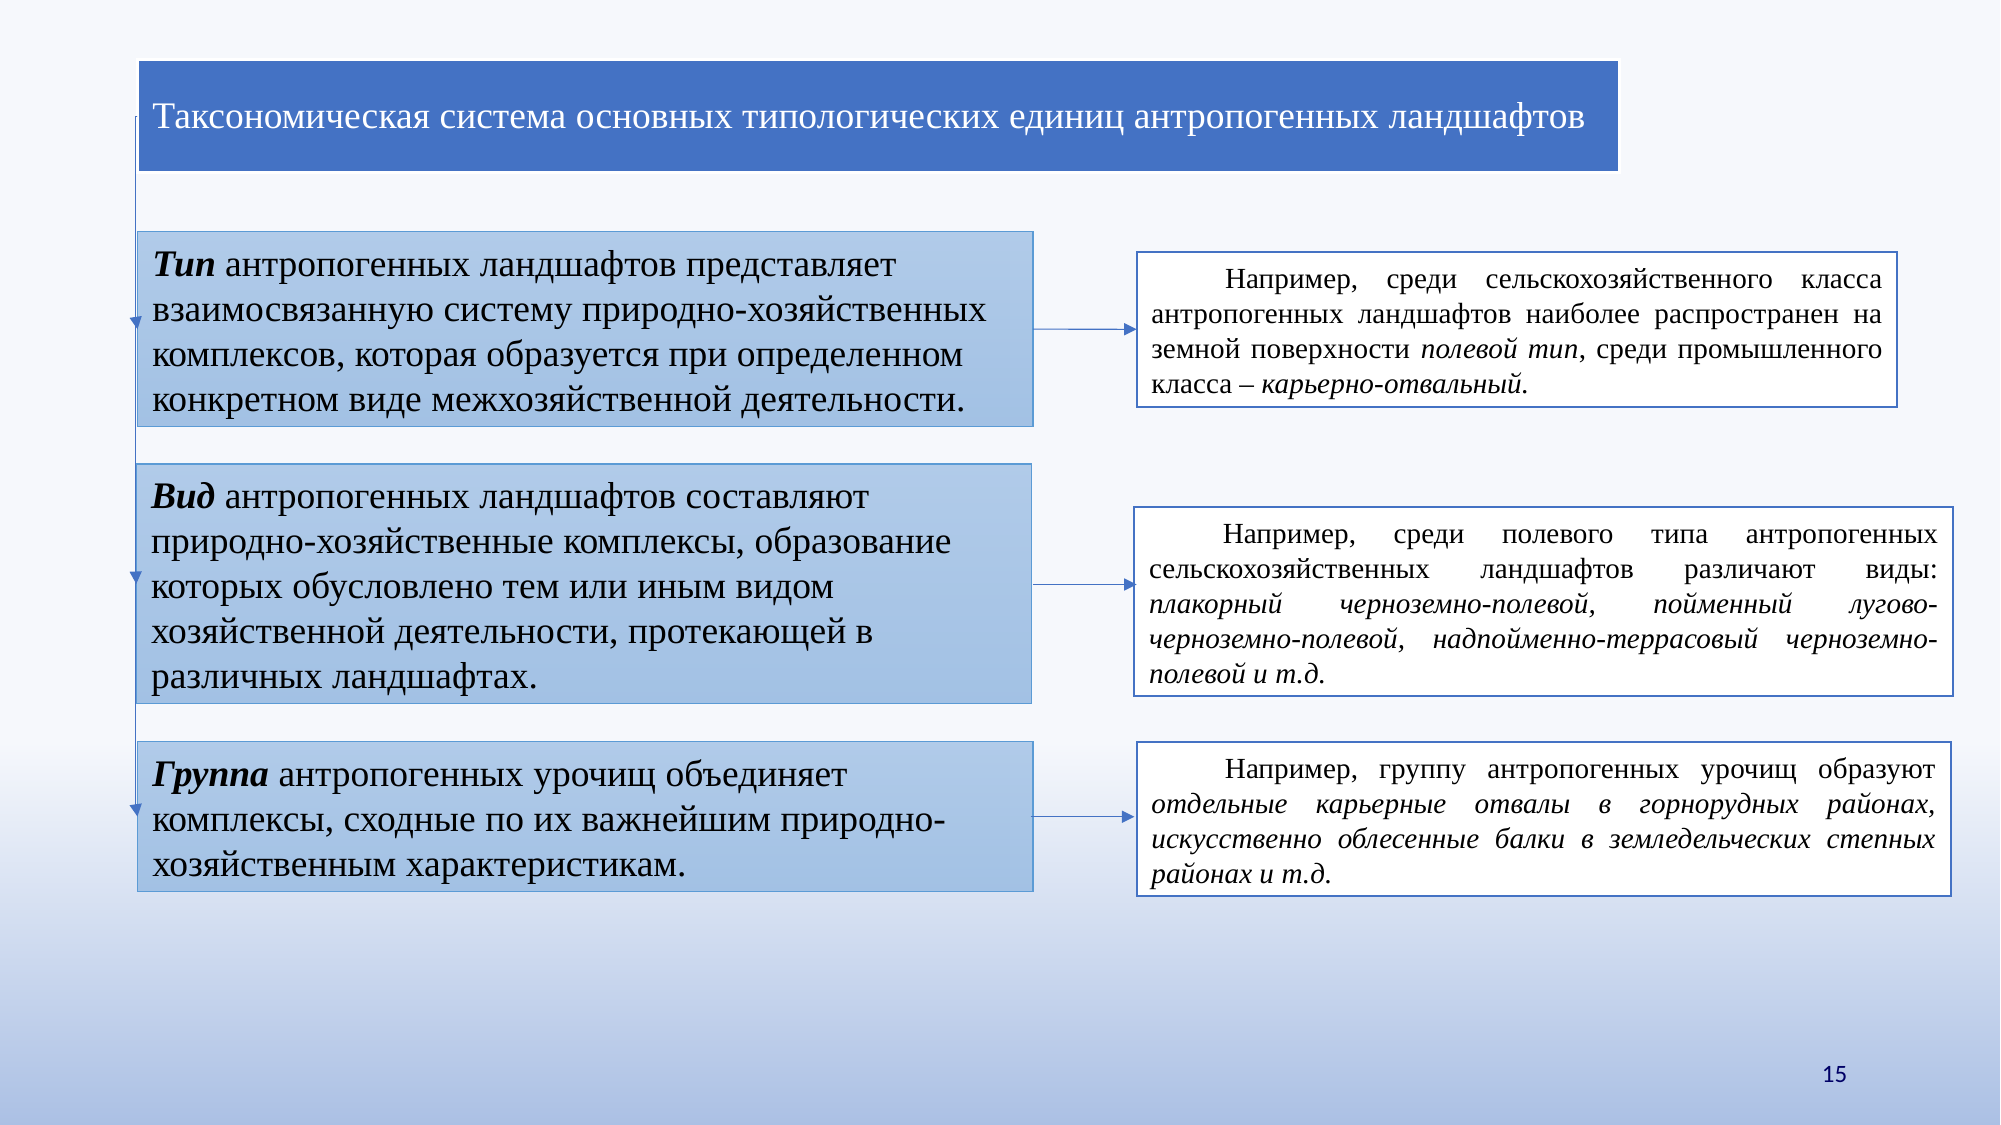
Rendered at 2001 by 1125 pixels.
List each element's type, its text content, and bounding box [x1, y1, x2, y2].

text_box Группа антропогенных урочищ объединяет комплексы, сходные по их важнейшим природно-хозяйственным характеристикам. [137, 741, 1034, 892]
text_box Например, группу антропогенных урочищ образуют отдельные карьерные отвалы в горнорудных районах, искусственно облесенные балки в земледельческих степных районах и т.д. [1136, 741, 1952, 897]
title Таксономическая система основных типологических единиц антропогенных ландшафтов [136, 58, 1621, 174]
text_box Вид антропогенных ландшафтов составляют природно-хозяйственные комплексы, образование которых обусловлено тем или иным видом хозяйственной деятельности, протекающей в различных ландшафтах. [140, 463, 1032, 704]
text_box Например, среди полевого типа антропогенных сельскохозяйственных ландшафтов различают виды: плакорный черноземно-полевой, пойменный лугово-черноземно-полевой, надпойменно-террасовый черноземно-полевой и т.д. [1133, 506, 1954, 697]
text_box Тип антропогенных ландшафтов представляет взаимосвязанную систему природно-хозяйственных комплексов, которая образуется при определенном конкретном виде межхозяйственной деятельности. [140, 231, 1034, 427]
text_box Например, среди сельскохозяйственного класса антропогенных ландшафтов наиболее распространен на земной поверхности полевой тип, среди промышленного класса – карьерно-отвальный. [1136, 251, 1898, 408]
slide_number 15 [1412, 1042, 1863, 1103]
